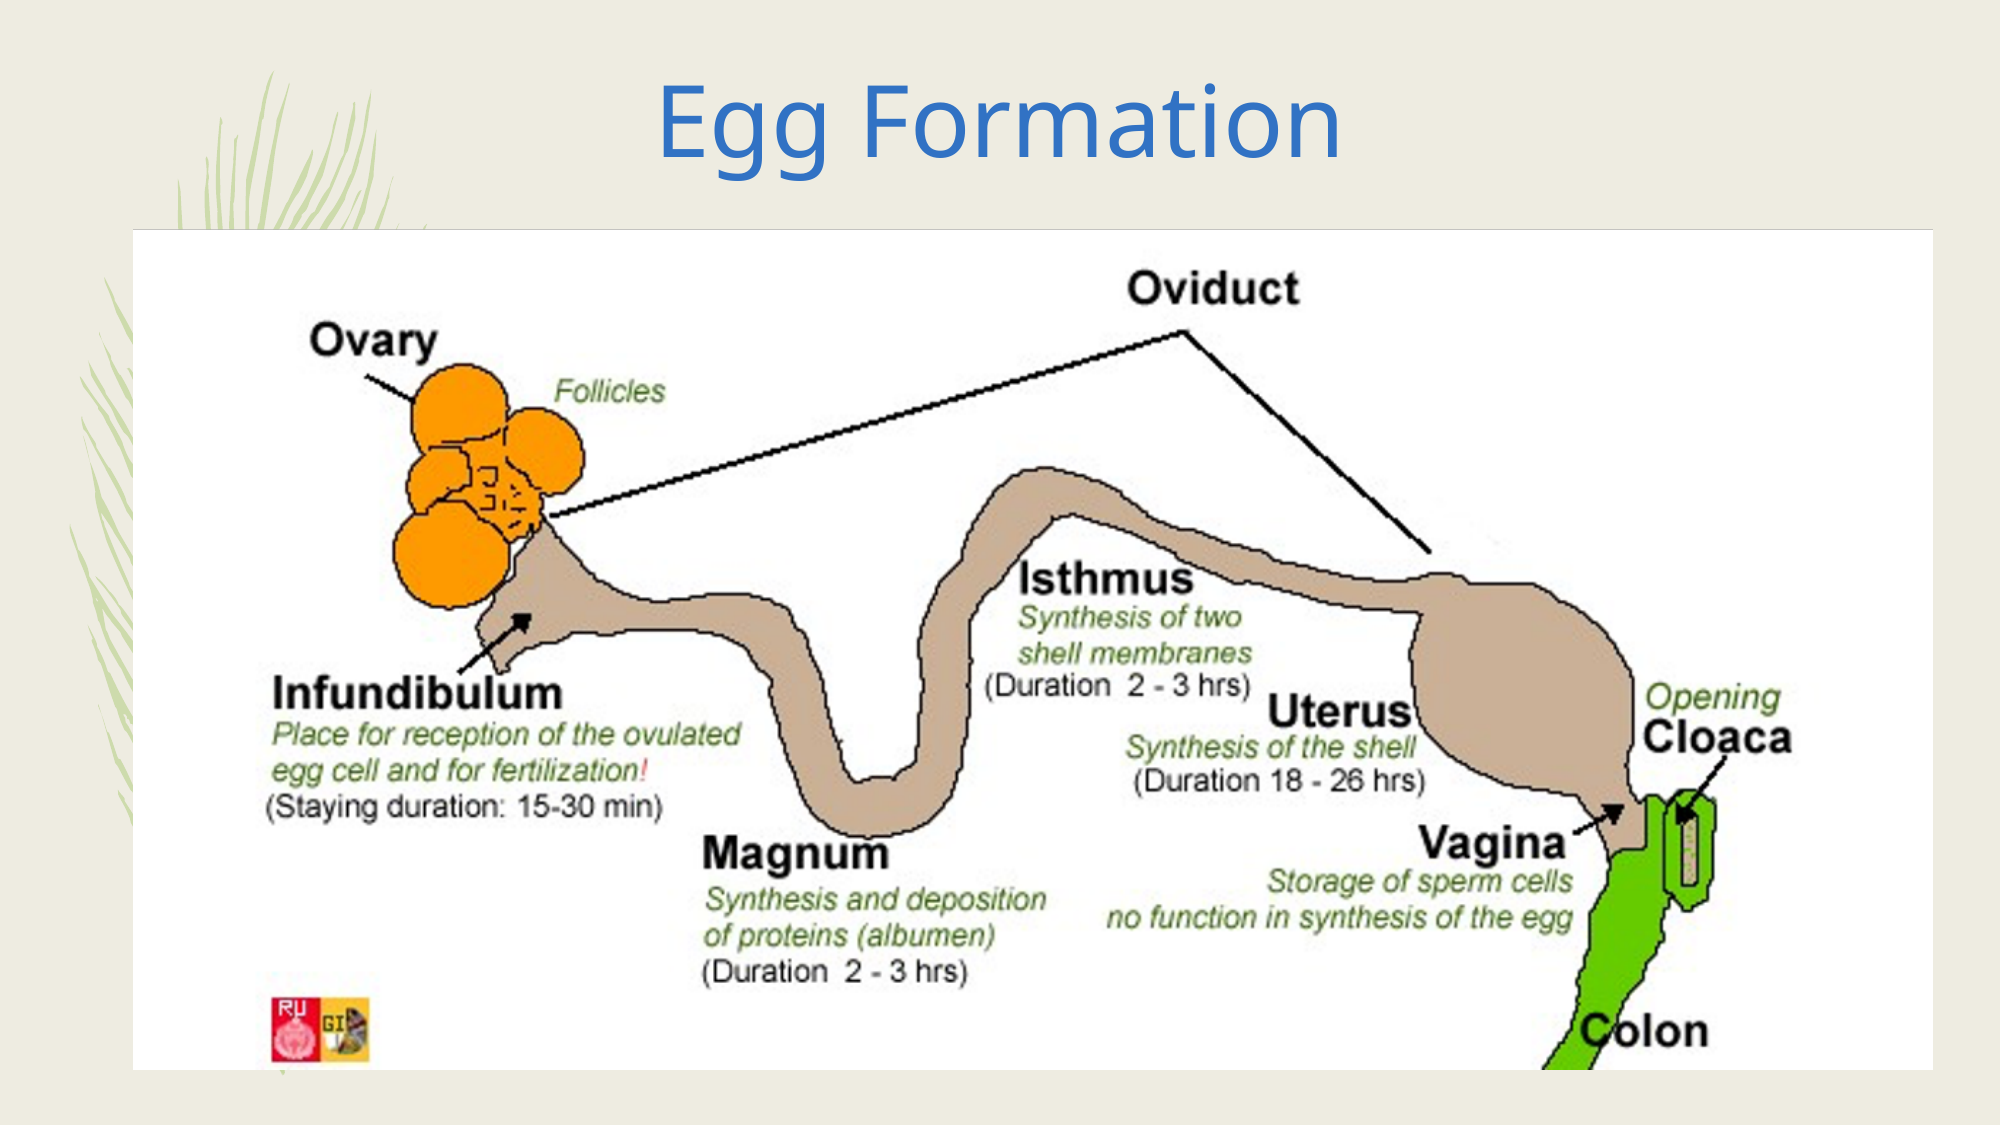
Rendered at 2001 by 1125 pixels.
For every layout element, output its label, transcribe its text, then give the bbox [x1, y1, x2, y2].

title Egg Formation [280, 55, 1720, 227]
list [132, 227, 1934, 1070]
